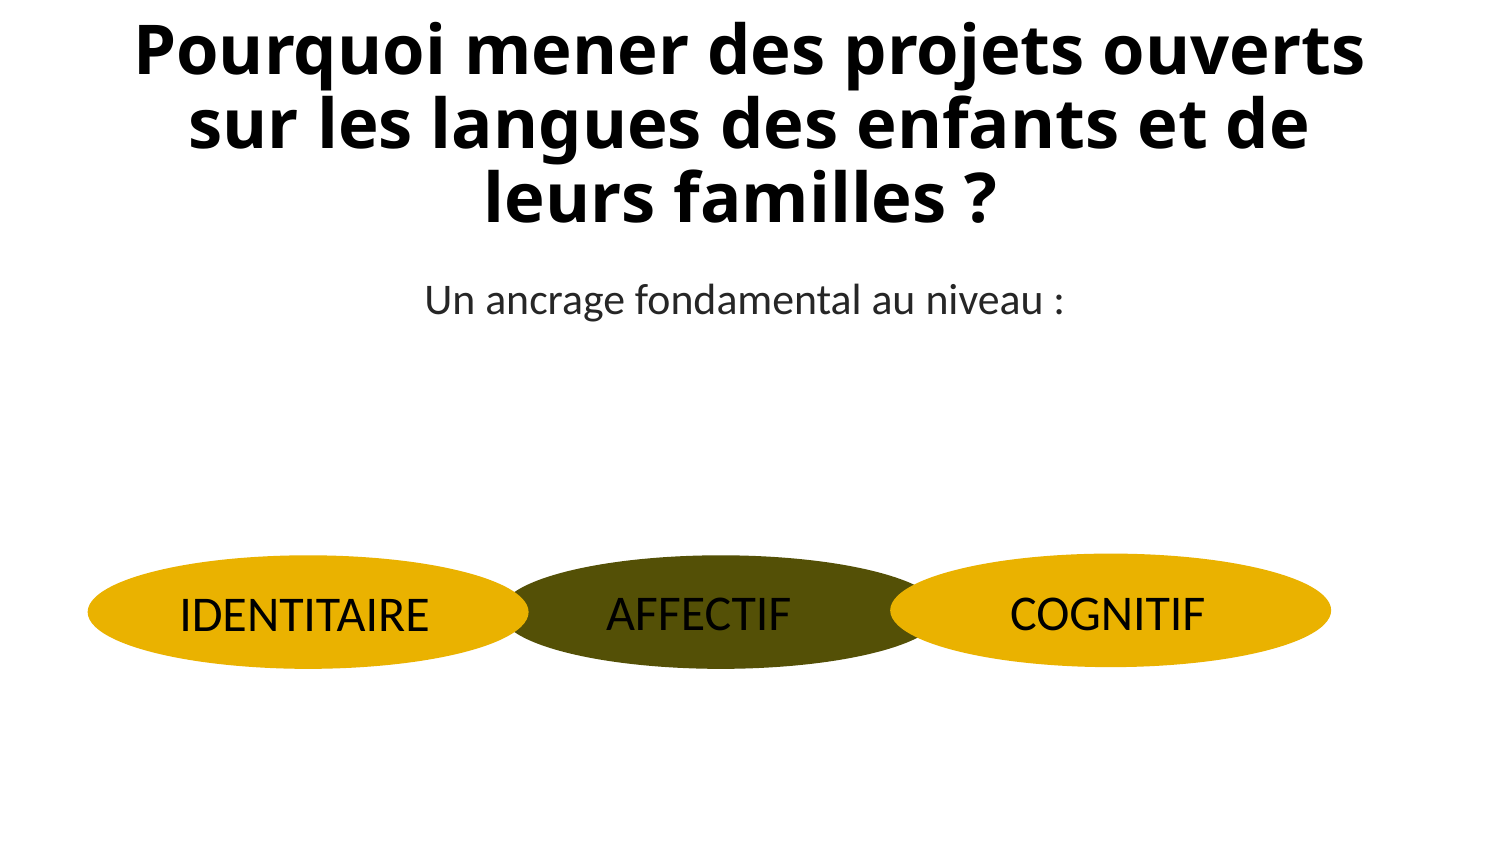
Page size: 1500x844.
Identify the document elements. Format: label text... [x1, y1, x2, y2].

text_box AFFECTIF [594, 574, 876, 646]
text_box COGNITIF [998, 574, 1287, 646]
text_box [87, 555, 529, 669]
text_box [1287, 576, 1332, 645]
text_box IDENTITAIRE [168, 576, 443, 648]
text_box Un ancrage fondamental au niveau : [0, 265, 1500, 330]
text_box Pourquoi mener des projets ouverts sur les langues des enfants et de leurs familles ? [103, 44, 1397, 208]
text_box [890, 553, 1283, 668]
text_box [515, 555, 917, 669]
